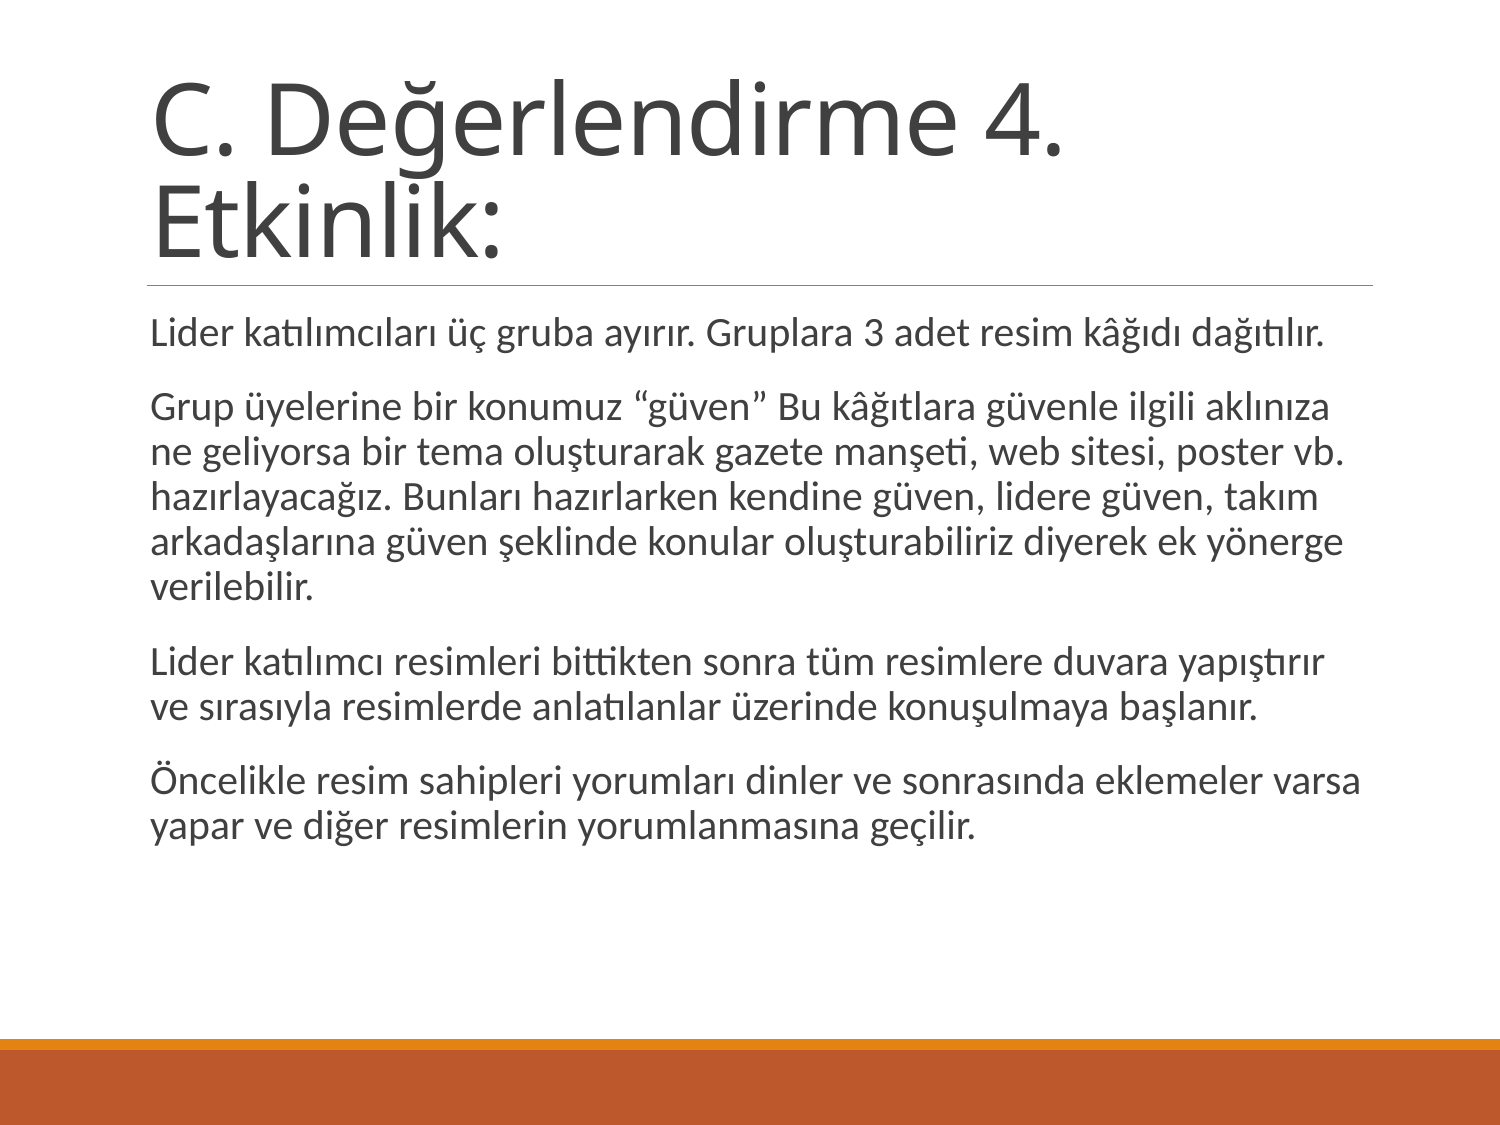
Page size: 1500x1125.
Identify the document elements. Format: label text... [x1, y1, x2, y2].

title C. Değerlendirme 4. Etkinlik: [135, 47, 1373, 285]
list Lider katılımcıları üç gruba ayırır. Gruplara 3 adet resim kâğıdı dağıtılır. Grup üyelerine bir konumuz “güven” Bu kâğıtlara güvenle ilgili aklınıza ne geliyorsa bir tema oluşturarak gazete manşeti, web sitesi, poster vb. hazırlayacağız. Bunları hazırlarken kendine güven, lidere güven, takım arkadaşlarına güven şeklinde konular oluşturabiliriz diyerek ek yönerge verilebilir. Lider katılımcı resimleri bittikten sonra tüm resimlere duvara yapıştırır ve sırasıyla resimlerde anlatılanlar üzerinde konuşulmaya başlanır. Öncelikle resim sahipleri yorumları dinler ve sonrasında eklemeler varsa yapar ve diğer resimlerin yorumlanmasına geçilir. [135, 302, 1373, 963]
